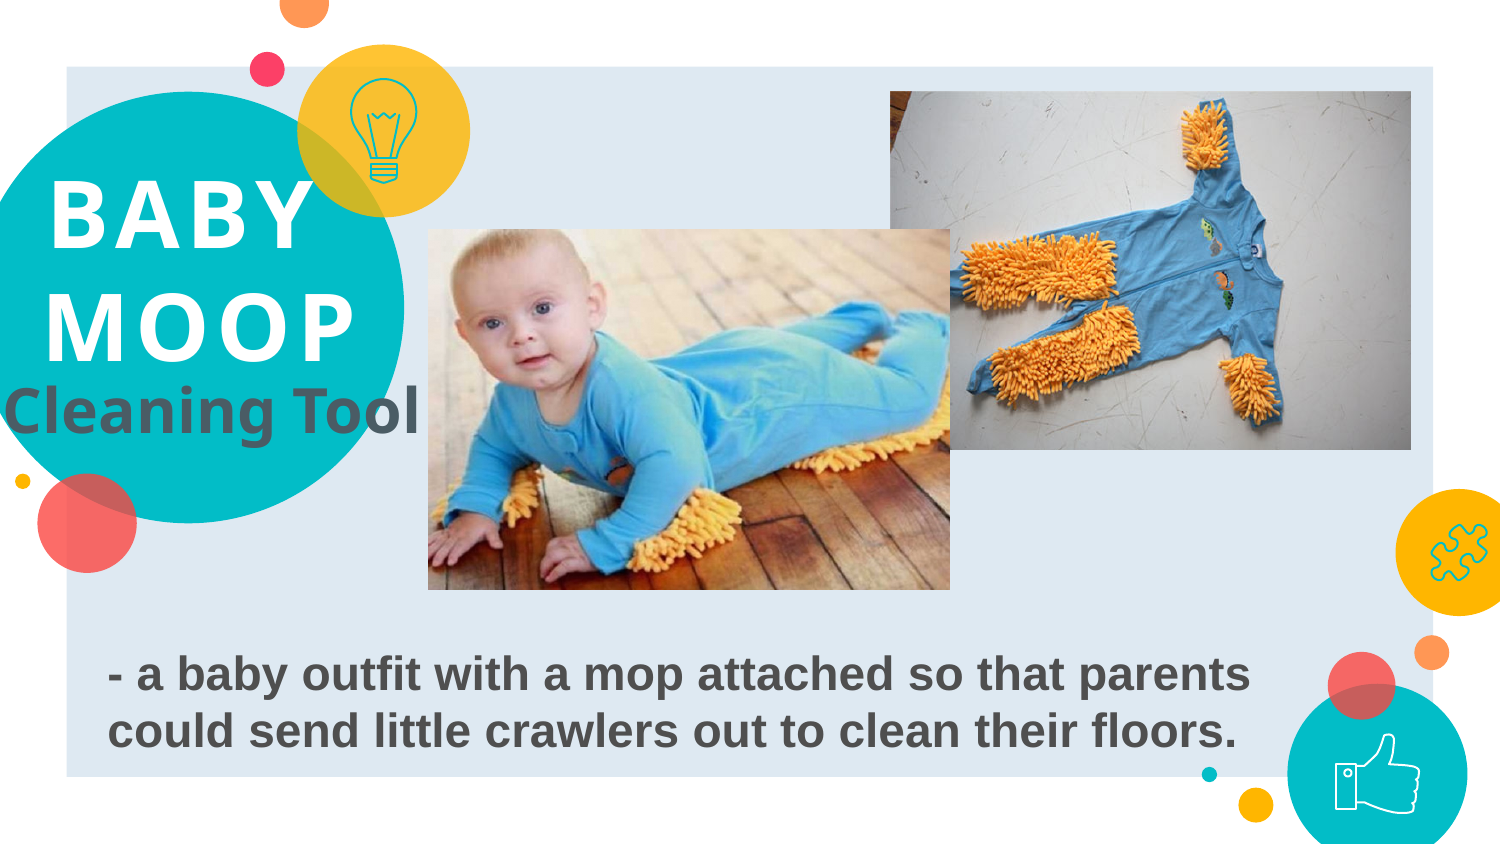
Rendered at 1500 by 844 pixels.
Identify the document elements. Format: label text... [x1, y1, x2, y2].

text_box - a baby outfit with a mop attached so that parents could send little crawlers out to clean their floors. [92, 634, 1366, 765]
picture [428, 91, 1412, 590]
title BABY MOOP [0, 107, 398, 355]
list Cleaning Tool [0, 355, 423, 450]
